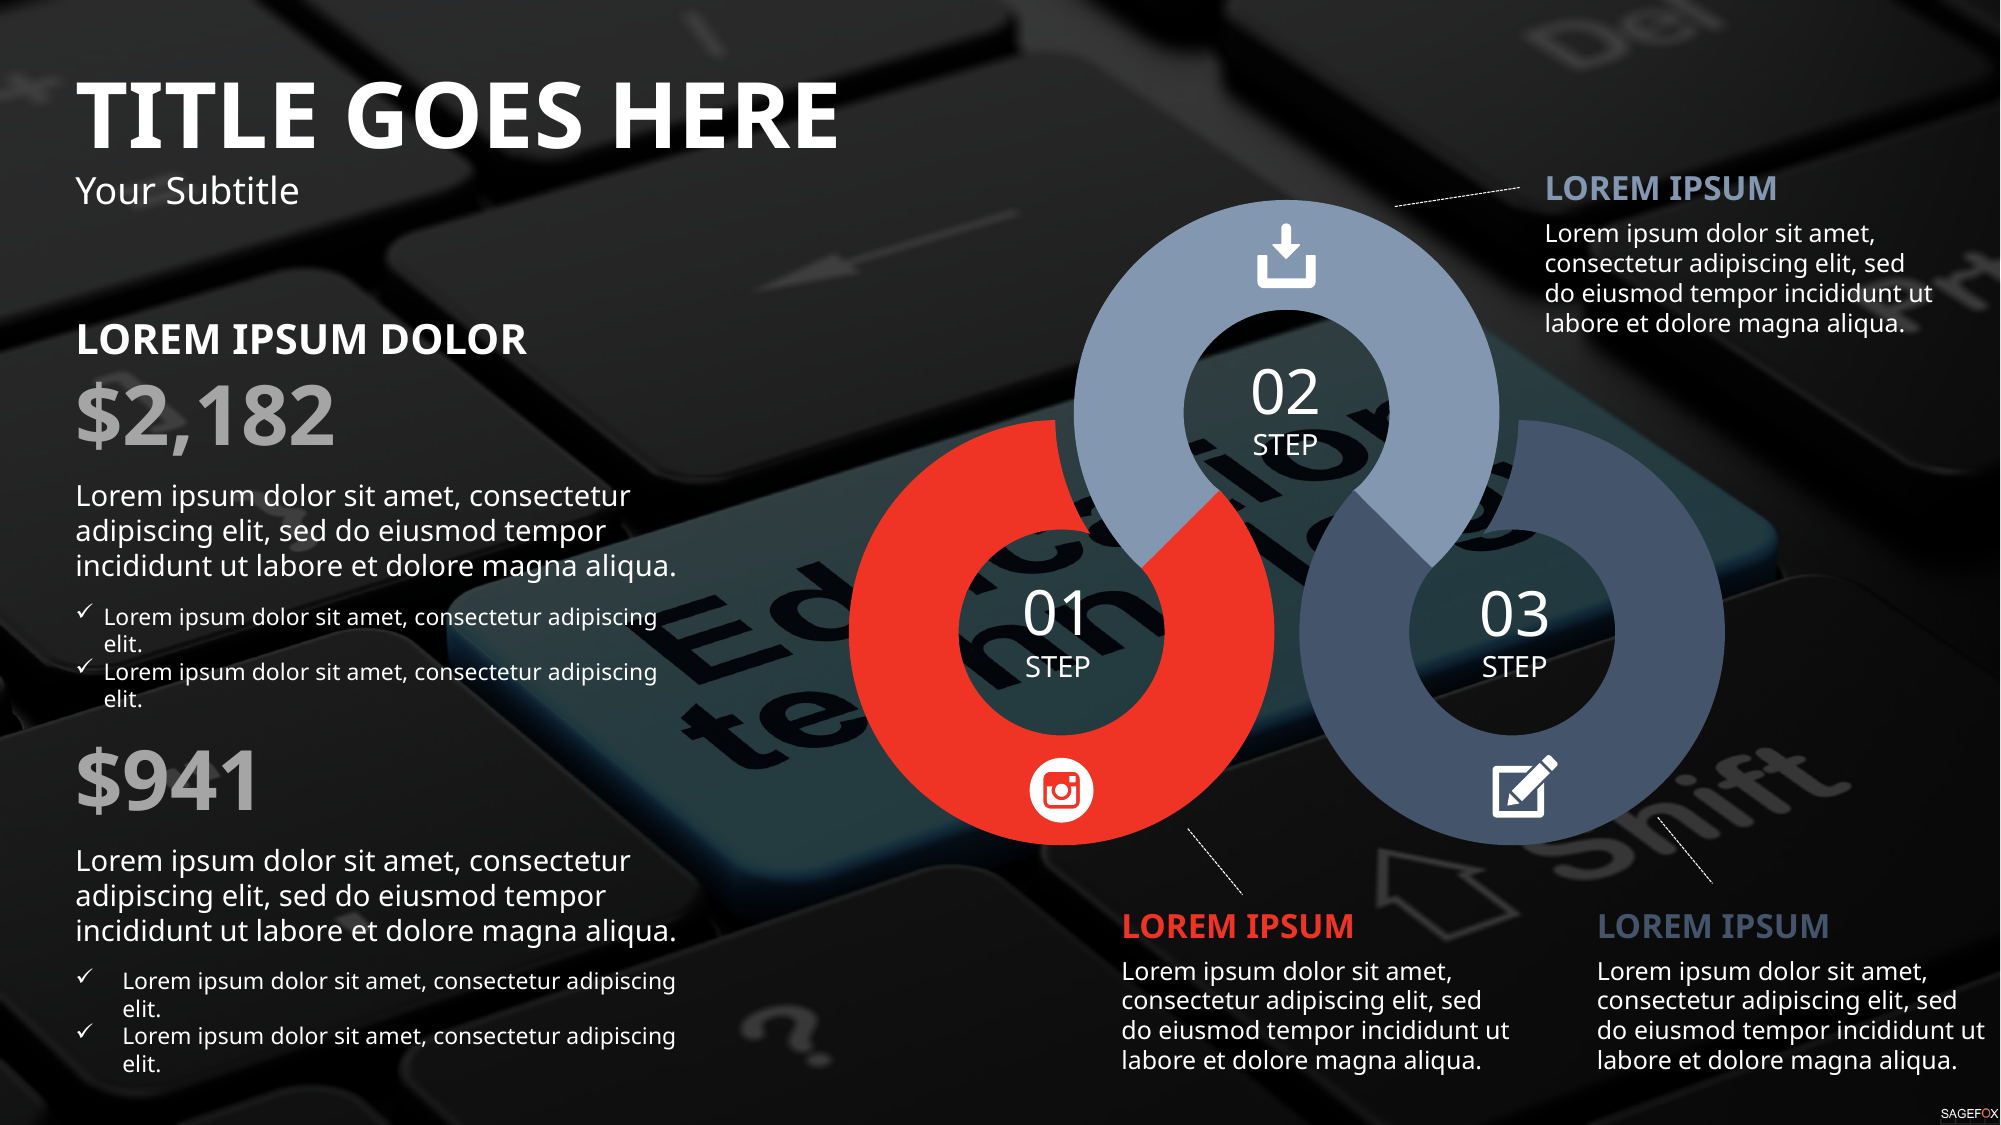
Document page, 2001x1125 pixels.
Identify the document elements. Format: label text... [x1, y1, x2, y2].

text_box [1394, 187, 1520, 207]
text_box 01 STEP [1004, 565, 1112, 691]
text_box TITLE GOES HERE Your Subtitle [60, 49, 1036, 220]
picture [0, 0, 2001, 1125]
text_box [847, 418, 1276, 847]
text_box 03 STEP [1461, 566, 1569, 691]
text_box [1187, 828, 1243, 895]
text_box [1657, 817, 1713, 884]
text_box LOREM IPSUM Lorem ipsum dolor sit amet, consectetur adipiscing elit, sed do eiusmod tempor incididunt ut labore et dolore magna aliqua. [1111, 900, 1525, 1080]
text_box 02 STEP [1232, 344, 1340, 469]
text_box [1029, 757, 1094, 823]
text_box LOREM IPSUM DOLOR $2,182 Lorem ipsum dolor sit amet, consectetur adipiscing elit, sed do eiusmod tempor incididunt ut labore et dolore magna aliqua. Lorem ipsum dolor sit amet, consectetur adipiscing elit. Lorem ipsum dolor sit amet, consectetur adipiscing elit. $941 Lorem ipsum dolor sit amet, consectetur adipiscing elit, sed do eiusmod tempor incididunt ut labore et dolore magna aliqua. Lorem ipsum dolor sit amet, consectetur adipiscing elit. Lorem ipsum dolor sit amet, consectetur adipiscing elit. [60, 305, 719, 1120]
text_box LOREM IPSUM Lorem ipsum dolor sit amet, consectetur adipiscing elit, sed do eiusmod tempor incididunt ut labore et dolore magna aliqua. [1586, 900, 2000, 1080]
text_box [1492, 755, 1558, 818]
text_box [1072, 198, 1501, 569]
text_box [1298, 418, 1726, 847]
text_box LOREM IPSUM Lorem ipsum dolor sit amet, consectetur adipiscing elit, sed do eiusmod tempor incididunt ut labore et dolore magna aliqua. [1534, 162, 1948, 343]
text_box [1257, 223, 1316, 289]
